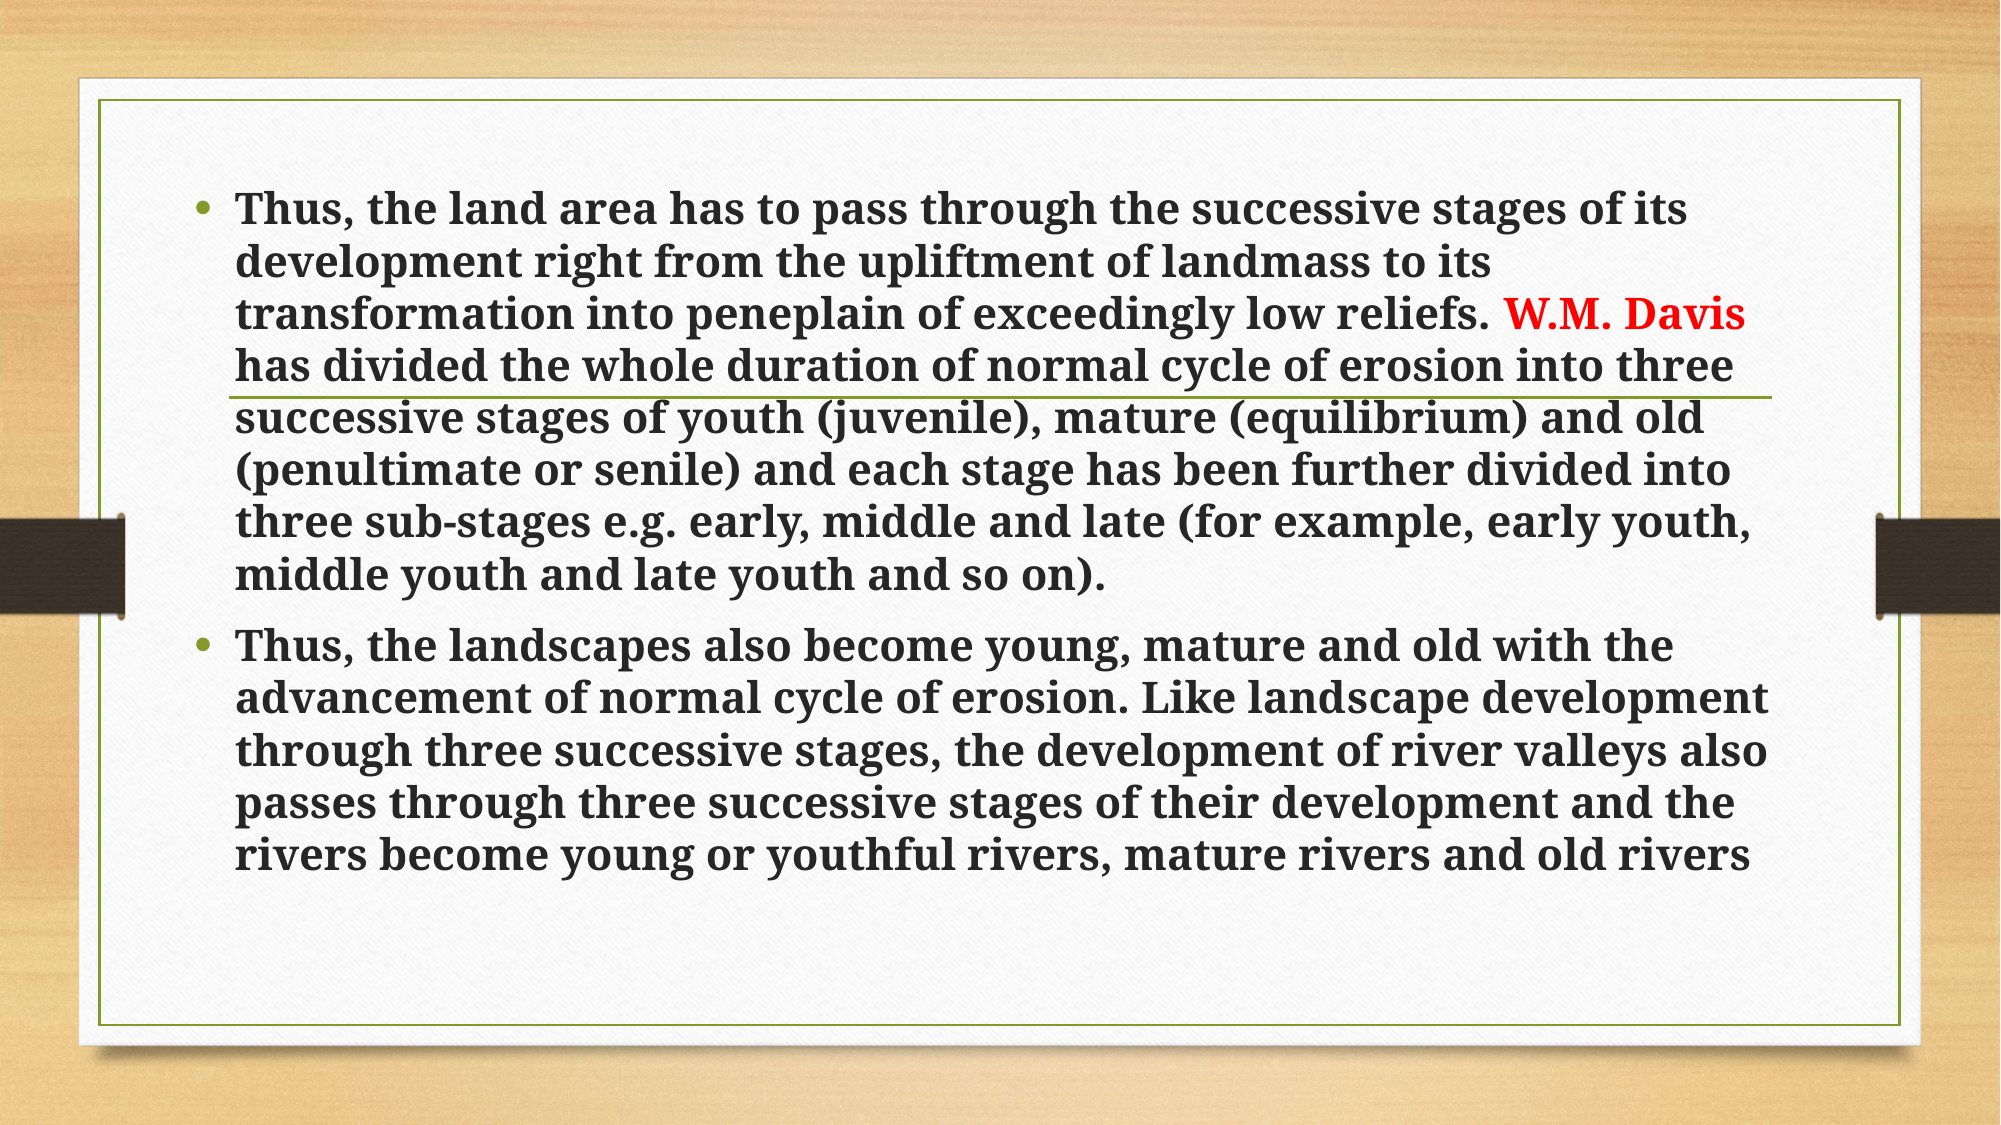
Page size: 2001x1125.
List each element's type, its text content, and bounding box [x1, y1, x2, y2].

picture [0, 0, 2001, 1125]
list Thus, the land area has to pass through the successive stages of its development right from the upliftment of landmass to its transformation into peneplain of exceedingly low reliefs. W.M. Davis has divided the whole duration of normal cycle of erosion into three successive stages of youth (juvenile), mature (equilibrium) and old (penultimate or senile) and each stage has been further divided into three sub-stages e.g. early, middle and late (for example, early youth, mid­dle youth and late youth and so on). Thus, the land­scapes also become young, mature and old with the advancement of normal cycle of erosion. Like land­scape development through three successive stages, the development of river valleys also passes through three successive stages of their development and the rivers become young or youthful rivers, mature rivers and old rivers [179, 102, 1788, 964]
